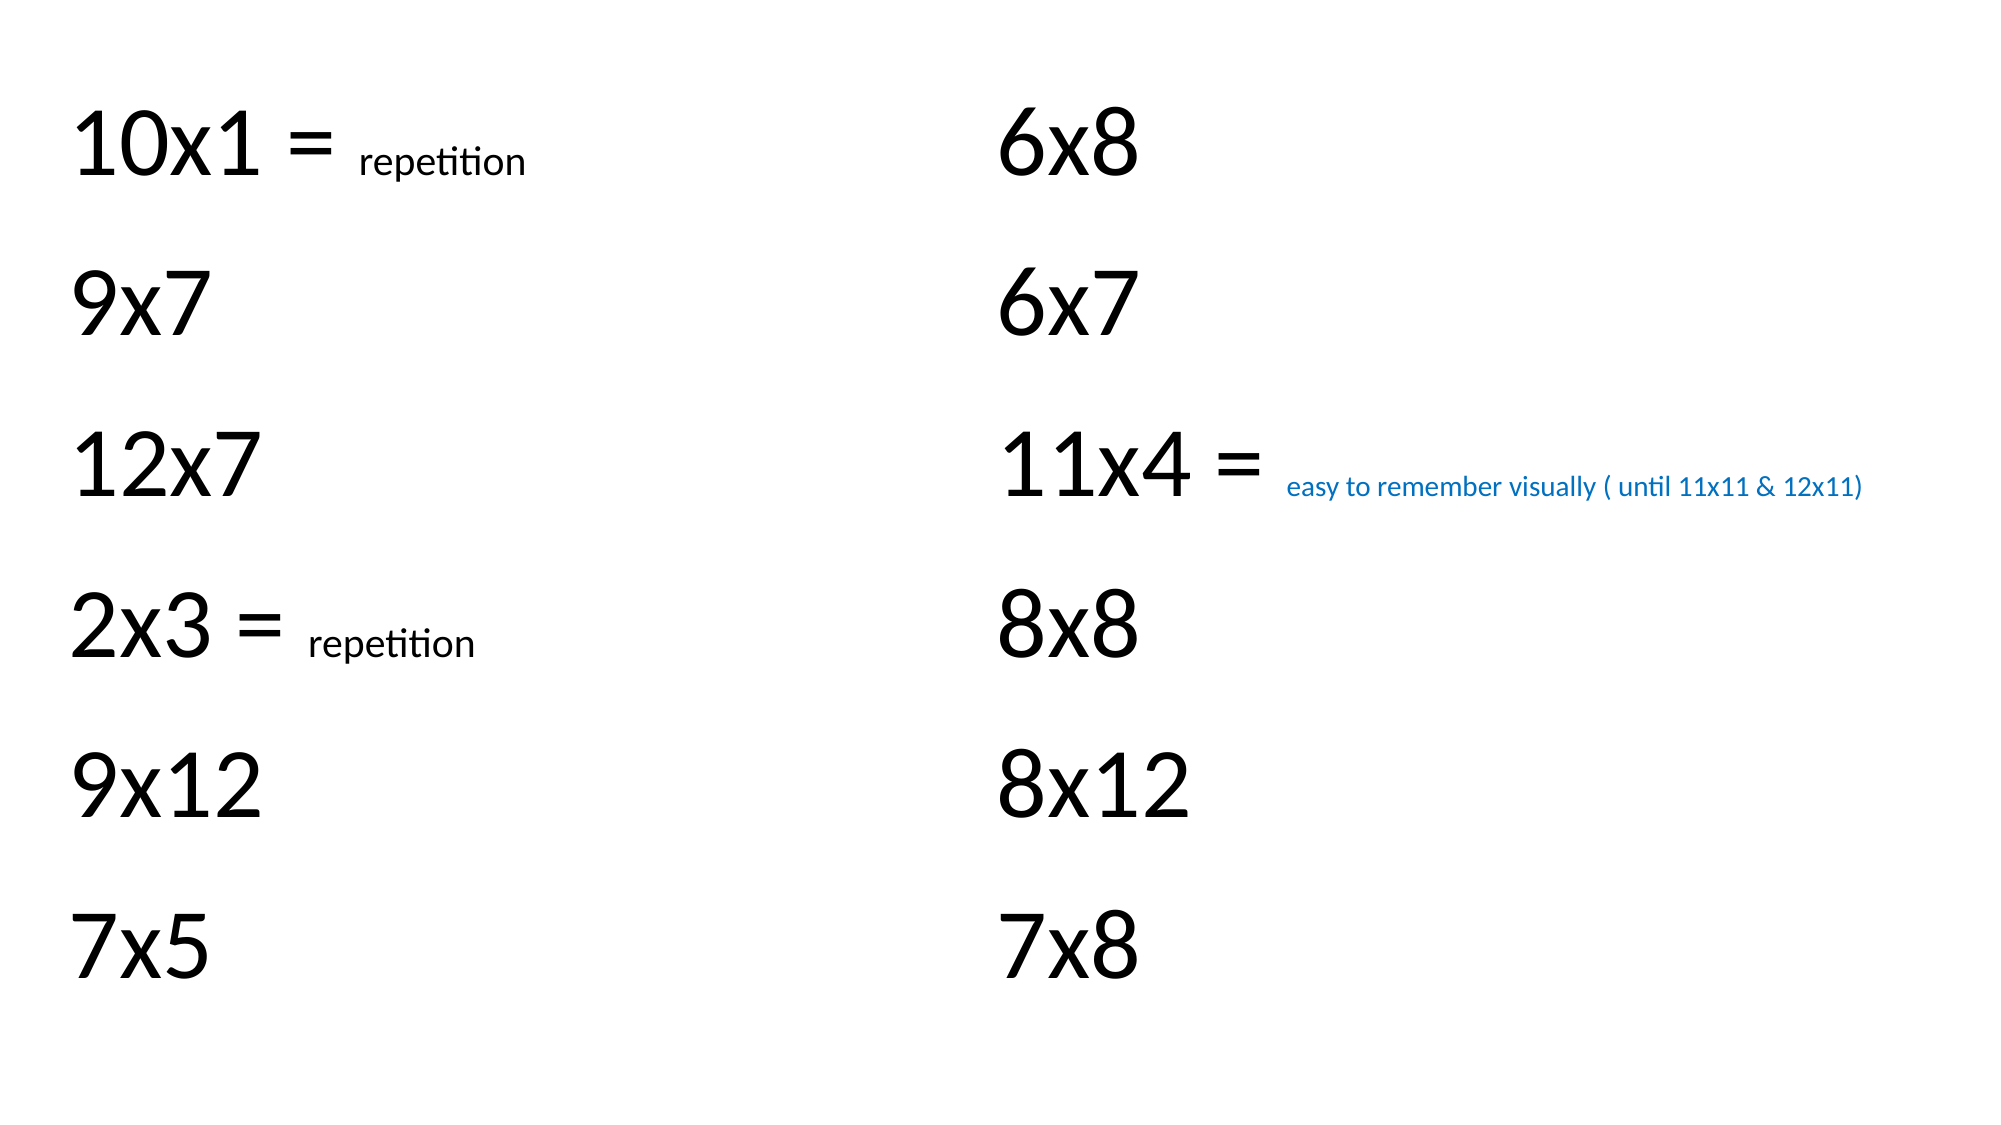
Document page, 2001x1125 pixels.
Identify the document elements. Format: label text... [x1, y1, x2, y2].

table_header 10x1 = repetition [54, 70, 981, 230]
table_cell 7x8 [981, 873, 1909, 1034]
table_cell 2x3 = repetition [54, 552, 981, 713]
table_cell 8x12 [981, 713, 1909, 873]
table_cell 6x7 [981, 230, 1909, 391]
table_cell 7x5 [54, 873, 981, 1034]
table_header 6x8 [981, 70, 1909, 230]
table_cell 12x7 [54, 391, 981, 552]
table_cell 9x7 [54, 230, 981, 391]
table_cell 9x12 [54, 713, 981, 873]
table_cell 11x4 = easy to remember visually ( until 11x11 & 12x11) [981, 391, 1909, 552]
table_cell 8x8 [981, 552, 1909, 713]
